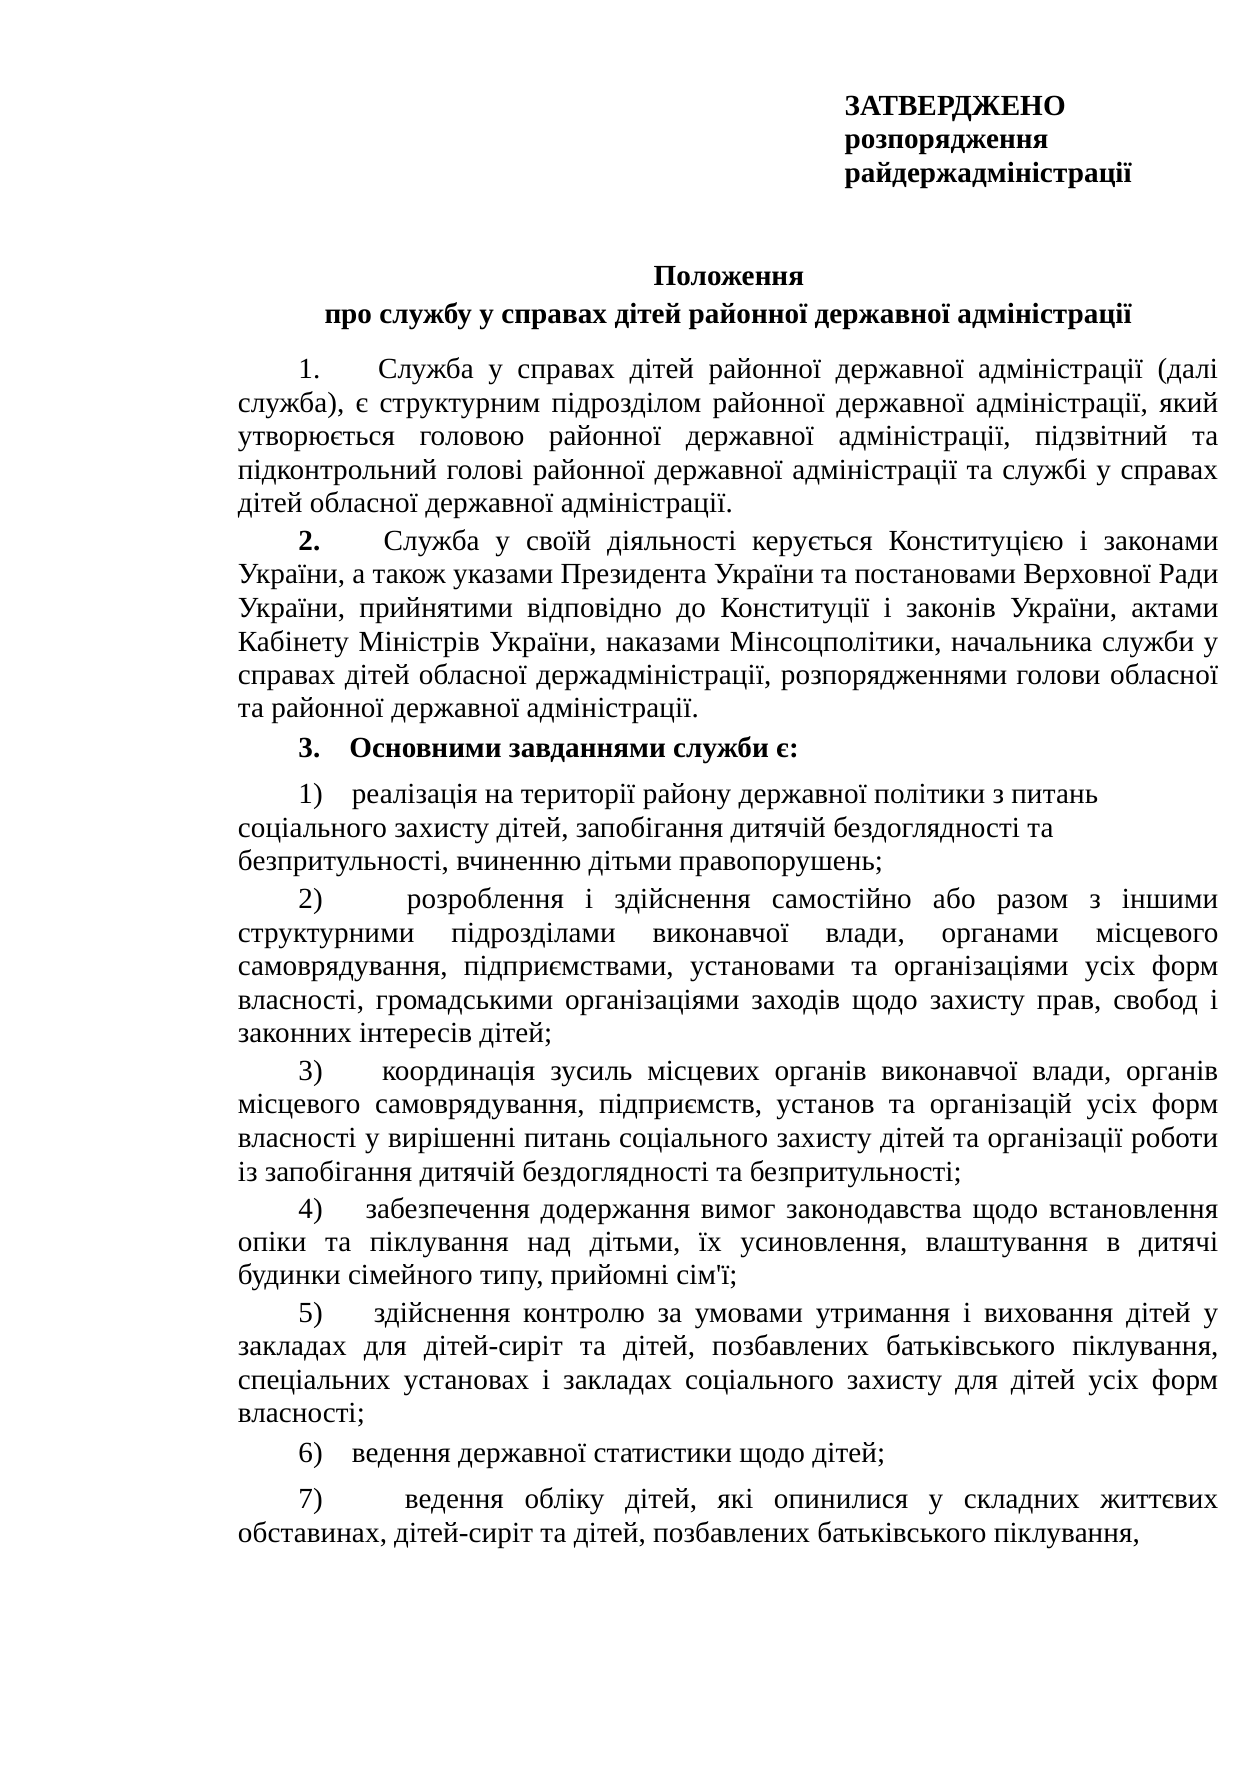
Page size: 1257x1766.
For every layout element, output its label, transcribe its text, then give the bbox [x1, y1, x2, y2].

text_box Положення про службу у справах дітей районної державної адміністрації 1. Служба у справах дітей районної державної адміністрації (далі служба), є структурним підрозділом районної державної адміністрації, який утворюється головою районної державної адміністрації, підзвітний та підконтрольний голові районної державної адміністрації та службі у справах дітей обласної державної адміністрації. 2. Служба у своїй діяльності керується Конституцією і законами України, а також указами Президента України та постановами Верховної Ради України, прийнятими відповідно до Конституції і законів України, актами Кабінету Міністрів України, наказами Мінсоцполітики, начальника служби у справах дітей обласної держадміністрації, розпорядженнями голови обласної та районної державної адміністрації. 3. Основними завданнями служби є: 1) реалізація на території району державної політики з питань соціального захисту дітей, запобігання дитячій бездоглядності та безпритульності, вчиненню дітьми правопорушень; 2) розроблення і здійснення самостійно або разом з іншими структурними підрозділами виконавчої влади, органами місцевого самоврядування, підприємствами, установами та організаціями усіх форм власності, громадськими організаціями заходів щодо захисту прав, свобод і законних інтересів дітей; 3) координація зусиль місцевих органів виконавчої влади, органів місцевого самоврядування, підприємств, установ та організацій усіх форм власності у вирішенні питань соціального захисту дітей та організації роботи із запобігання дитячій бездоглядності та безпритульності; 4) забезпечення додержання вимог законодавства щодо встановлення опіки та піклування над дітьми, їх усиновлення, влаштування в дитячі будинки сімейного типу, прийомні сім'ї; 5) здійснення контролю за умовами утримання і виховання дітей у закладах для дітей-сиріт та дітей, позбавлених батьківського піклування, спеціальних установах і закладах соціального захисту для дітей усіх форм власності; 6) ведення державної статистики щодо дітей; 7) ведення обліку дітей, які опинилися у складних життєвих обставинах, дітей-сиріт та дітей, позбавлених батьківського піклування, [237, 256, 1220, 1647]
text_box ЗАТВЕРДЖЕНО розпорядження райдержадміністрації [844, 87, 1138, 222]
